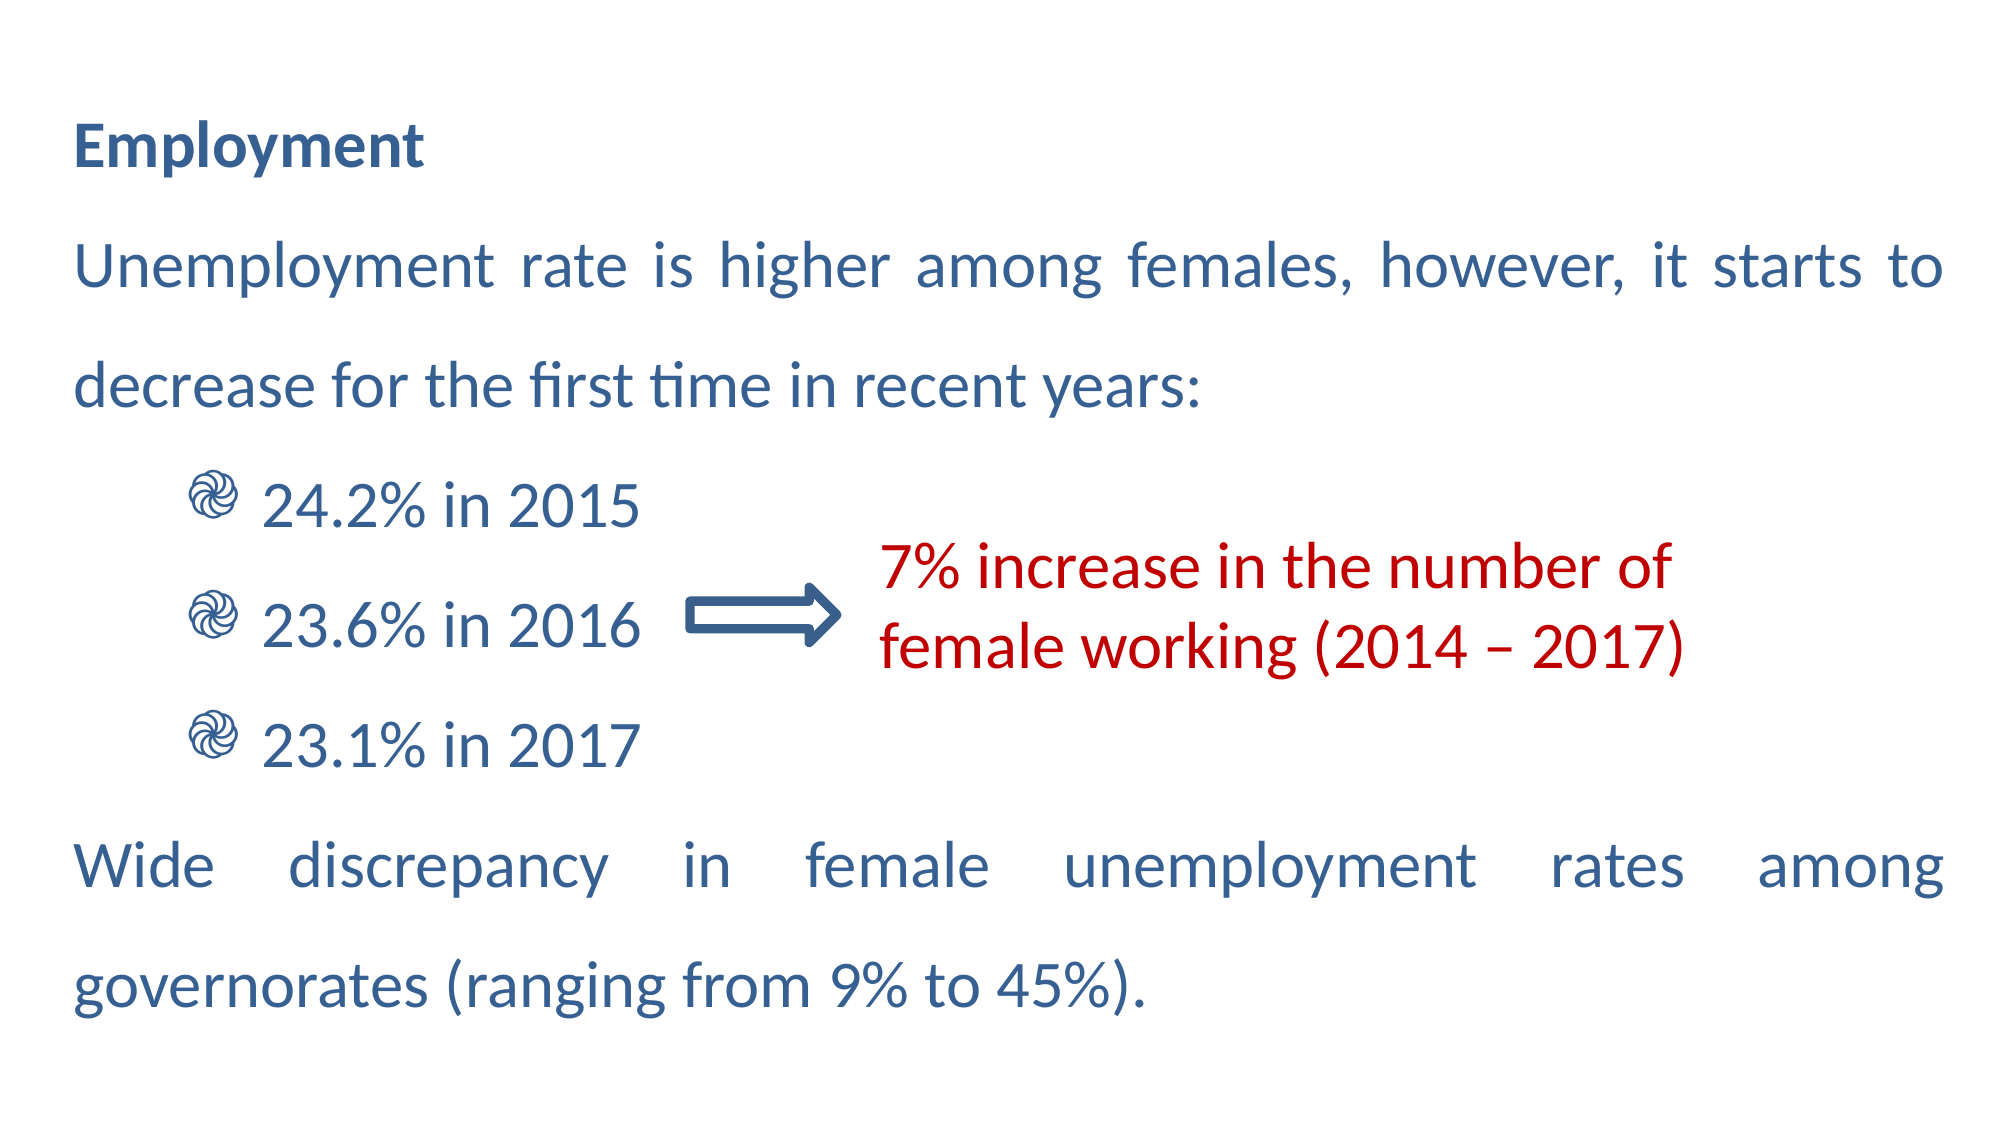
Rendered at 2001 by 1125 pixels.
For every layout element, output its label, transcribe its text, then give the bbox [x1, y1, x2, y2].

text_box Employment Unemployment rate is higher among females, however, it starts to decrease for the first time in recent years: 24.2% in 2015 23.6% in 2016 23.1% in 2017 Wide discrepancy in female unemployment rates among governorates (ranging from 9% to 45%). [58, 53, 1961, 1028]
text_box 7% increase in the number of female working (2014 – 2017) [865, 514, 1848, 690]
text_box [687, 585, 839, 645]
